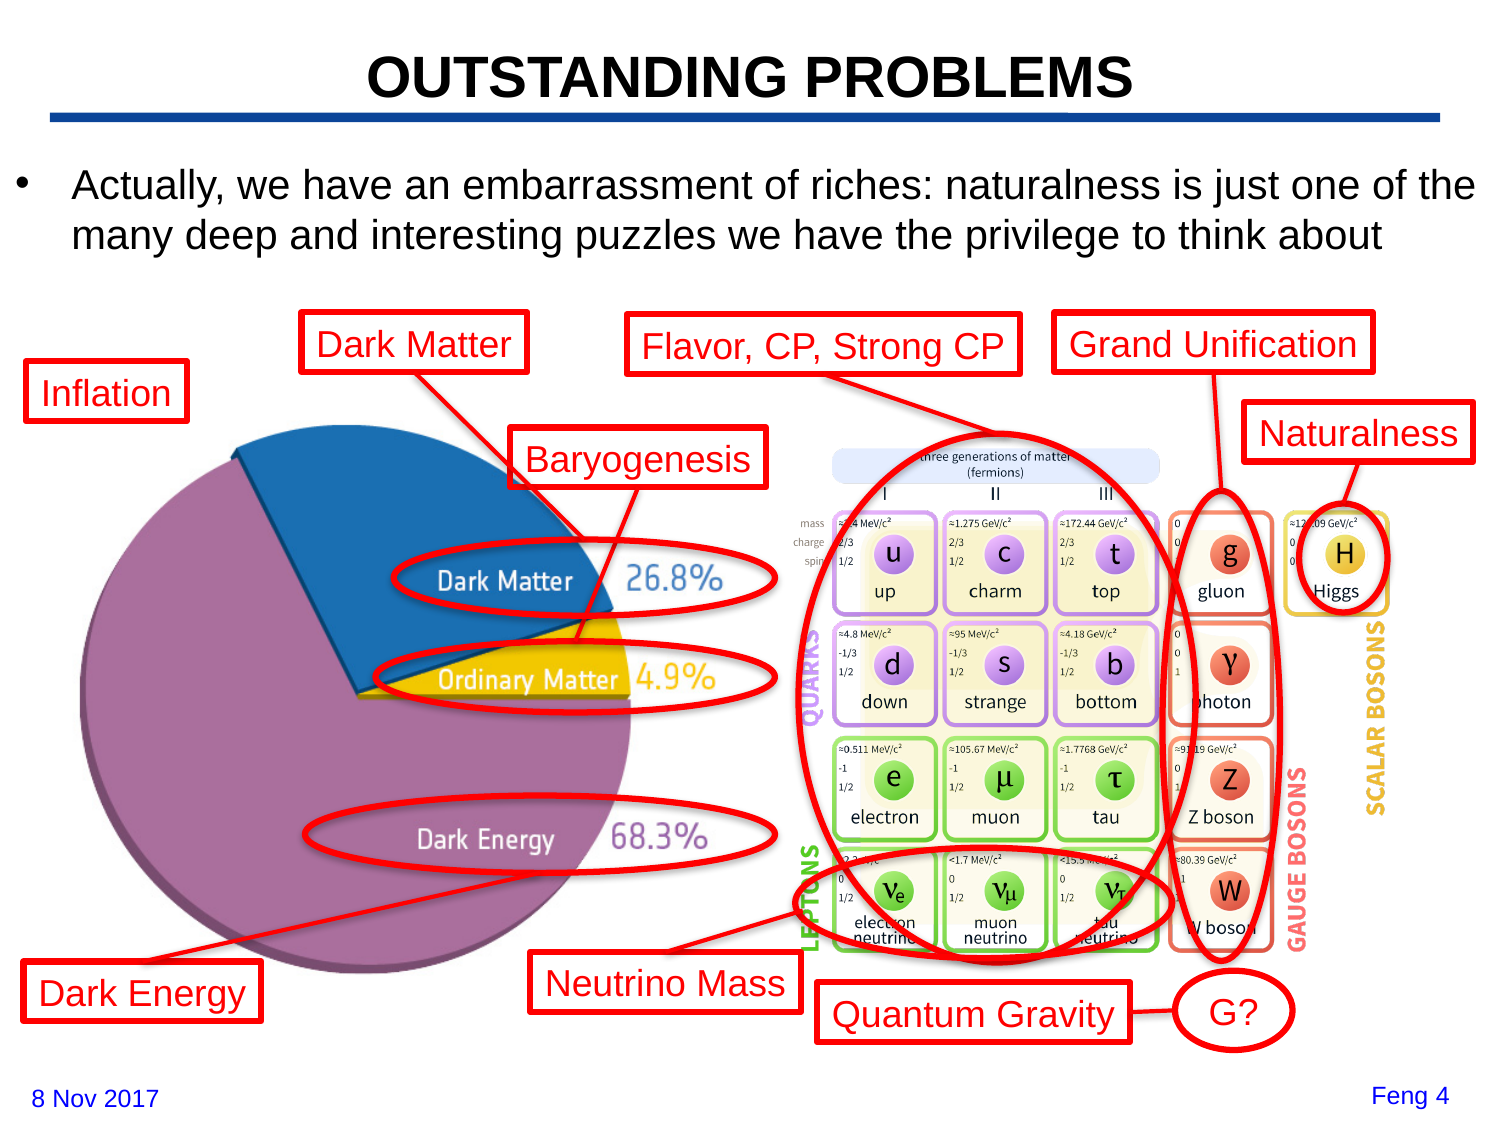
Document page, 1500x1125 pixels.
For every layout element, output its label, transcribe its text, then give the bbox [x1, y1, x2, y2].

text_box Dark Matter [301, 312, 528, 373]
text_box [624, 314, 1196, 963]
text_box Inflation [25, 361, 187, 390]
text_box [414, 372, 585, 540]
text_box Grand Unification [1194, 312, 1373, 373]
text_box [574, 488, 639, 642]
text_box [142, 872, 541, 962]
picture [1196, 447, 1402, 962]
picture [24, 391, 744, 1038]
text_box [665, 910, 804, 953]
title OUTSTANDING PROBLEMS [0, 37, 1500, 110]
text_box Naturalness [1244, 401, 1474, 462]
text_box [1343, 462, 1360, 504]
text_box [1213, 372, 1222, 492]
picture [585, 391, 624, 488]
text_box G? [1173, 970, 1295, 1053]
text_box Quantum Gravity [817, 982, 1130, 1042]
text_box Neutrino Mass [748, 971, 802, 1012]
text_box Actually, we have an embarrassment of riches: naturalness is just one of the many deep and interesting puzzles we have the privilege to think about [0, 149, 1500, 413]
